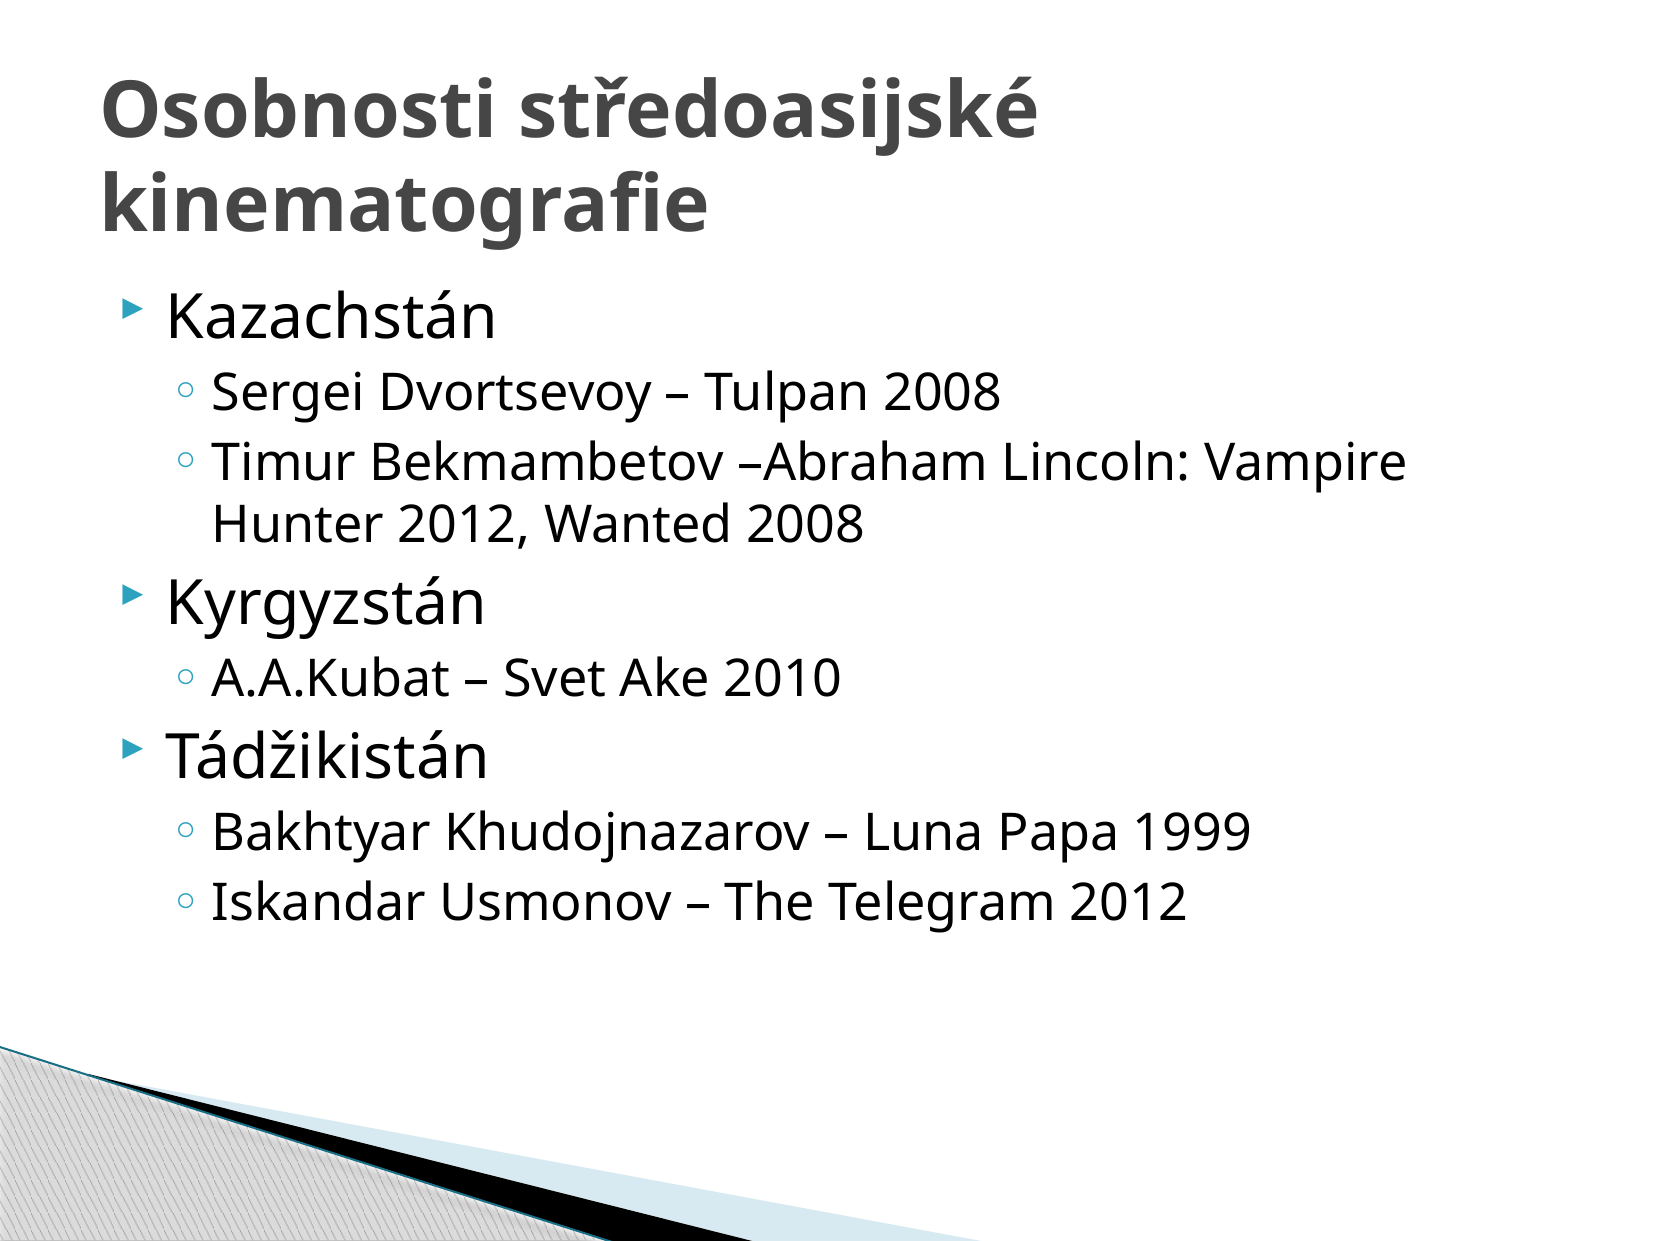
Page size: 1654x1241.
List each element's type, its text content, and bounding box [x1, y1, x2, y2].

title Osobnosti středoasijské kinematografie [82, 49, 1571, 257]
list Kazachstán Sergei Dvortsevoy – Tulpan 2008 Timur Bekmambetov –Abraham Lincoln: Vampire Hunter 2012, Wanted 2008 Kyrgyzstán A.A.Kubat – Svet Ake 2010 Tádžikistán Bakhtyar Khudojnazarov – Luna Papa 1999 Iskandar Usmonov – The Telegram 2012 [82, 267, 1571, 1087]
